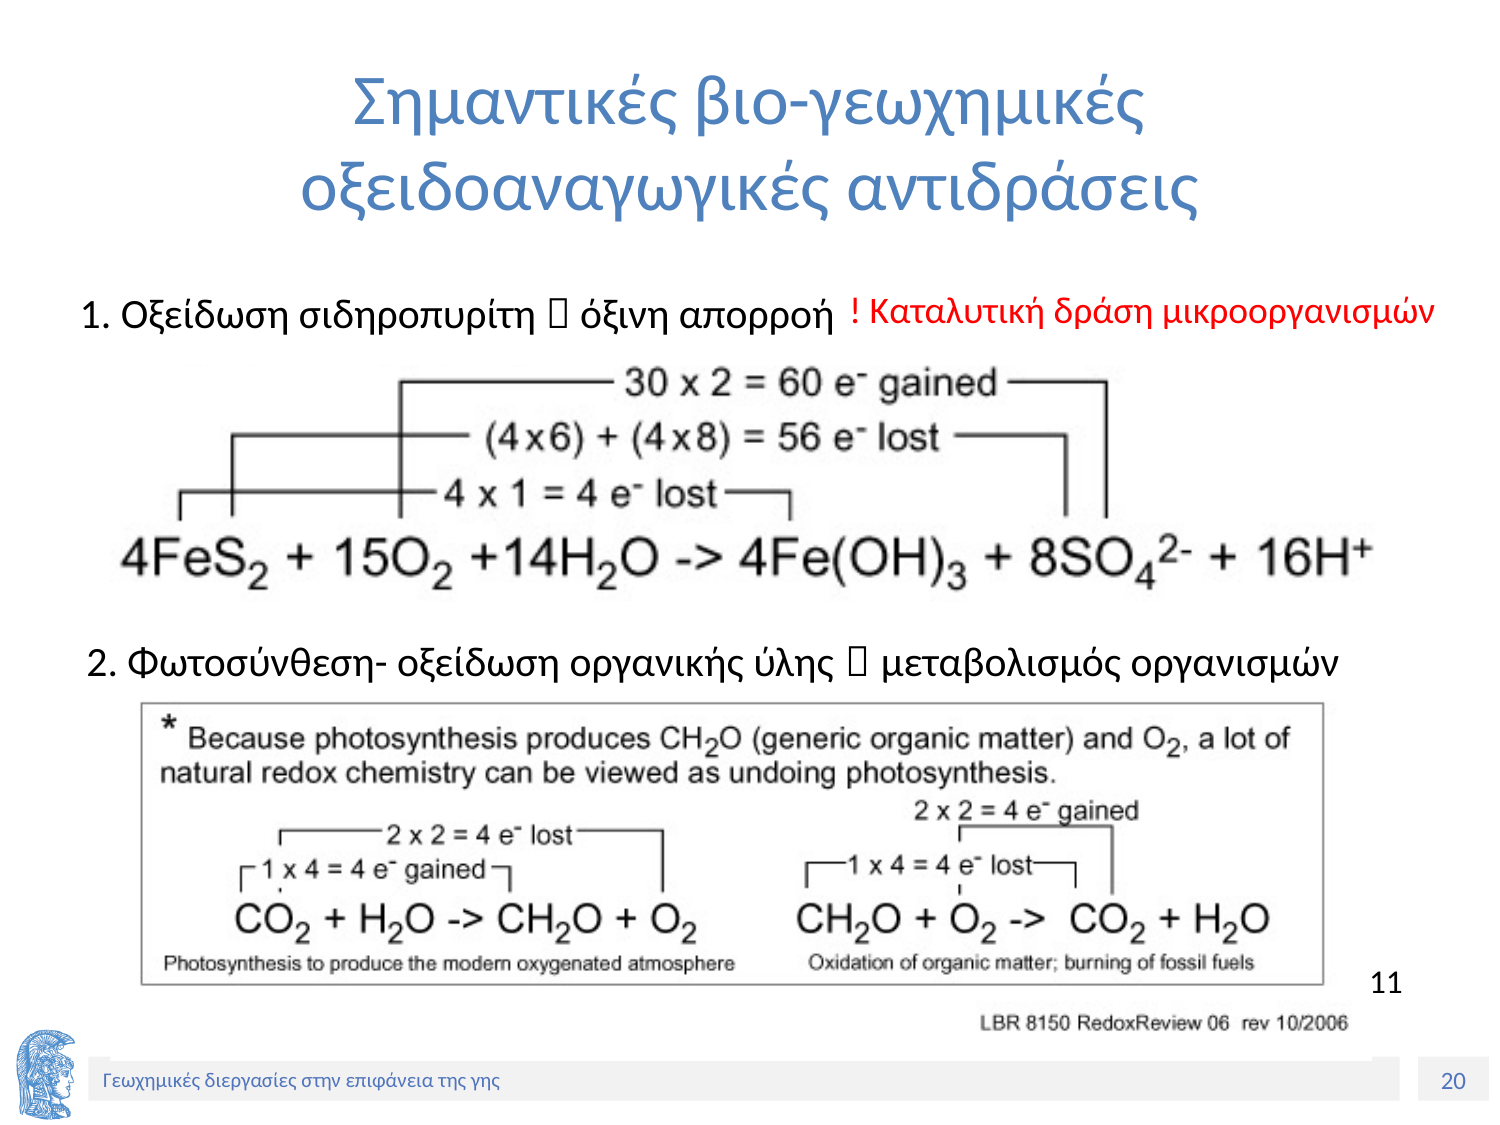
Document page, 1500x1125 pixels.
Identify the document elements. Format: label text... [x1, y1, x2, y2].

title Σημαντικές βιο-γεωχημικές οξειδοαναγωγικές αντιδράσεις [75, 45, 1425, 233]
text_box 2. Φωτοσύνθεση- οξείδωση οργανικής ύλης  μεταβολισμός οργανισμών [71, 626, 1355, 692]
picture [110, 668, 1373, 1061]
text_box 1. Οξείδωση σιδηροπυρίτη  όξινη απορροή [64, 278, 850, 344]
text_box ! Καταλυτική δράση μικροοργανισμών [834, 278, 1451, 339]
picture [9, 1026, 81, 1120]
text_box 11 [1377, 944, 1425, 1016]
picture [110, 364, 1375, 602]
